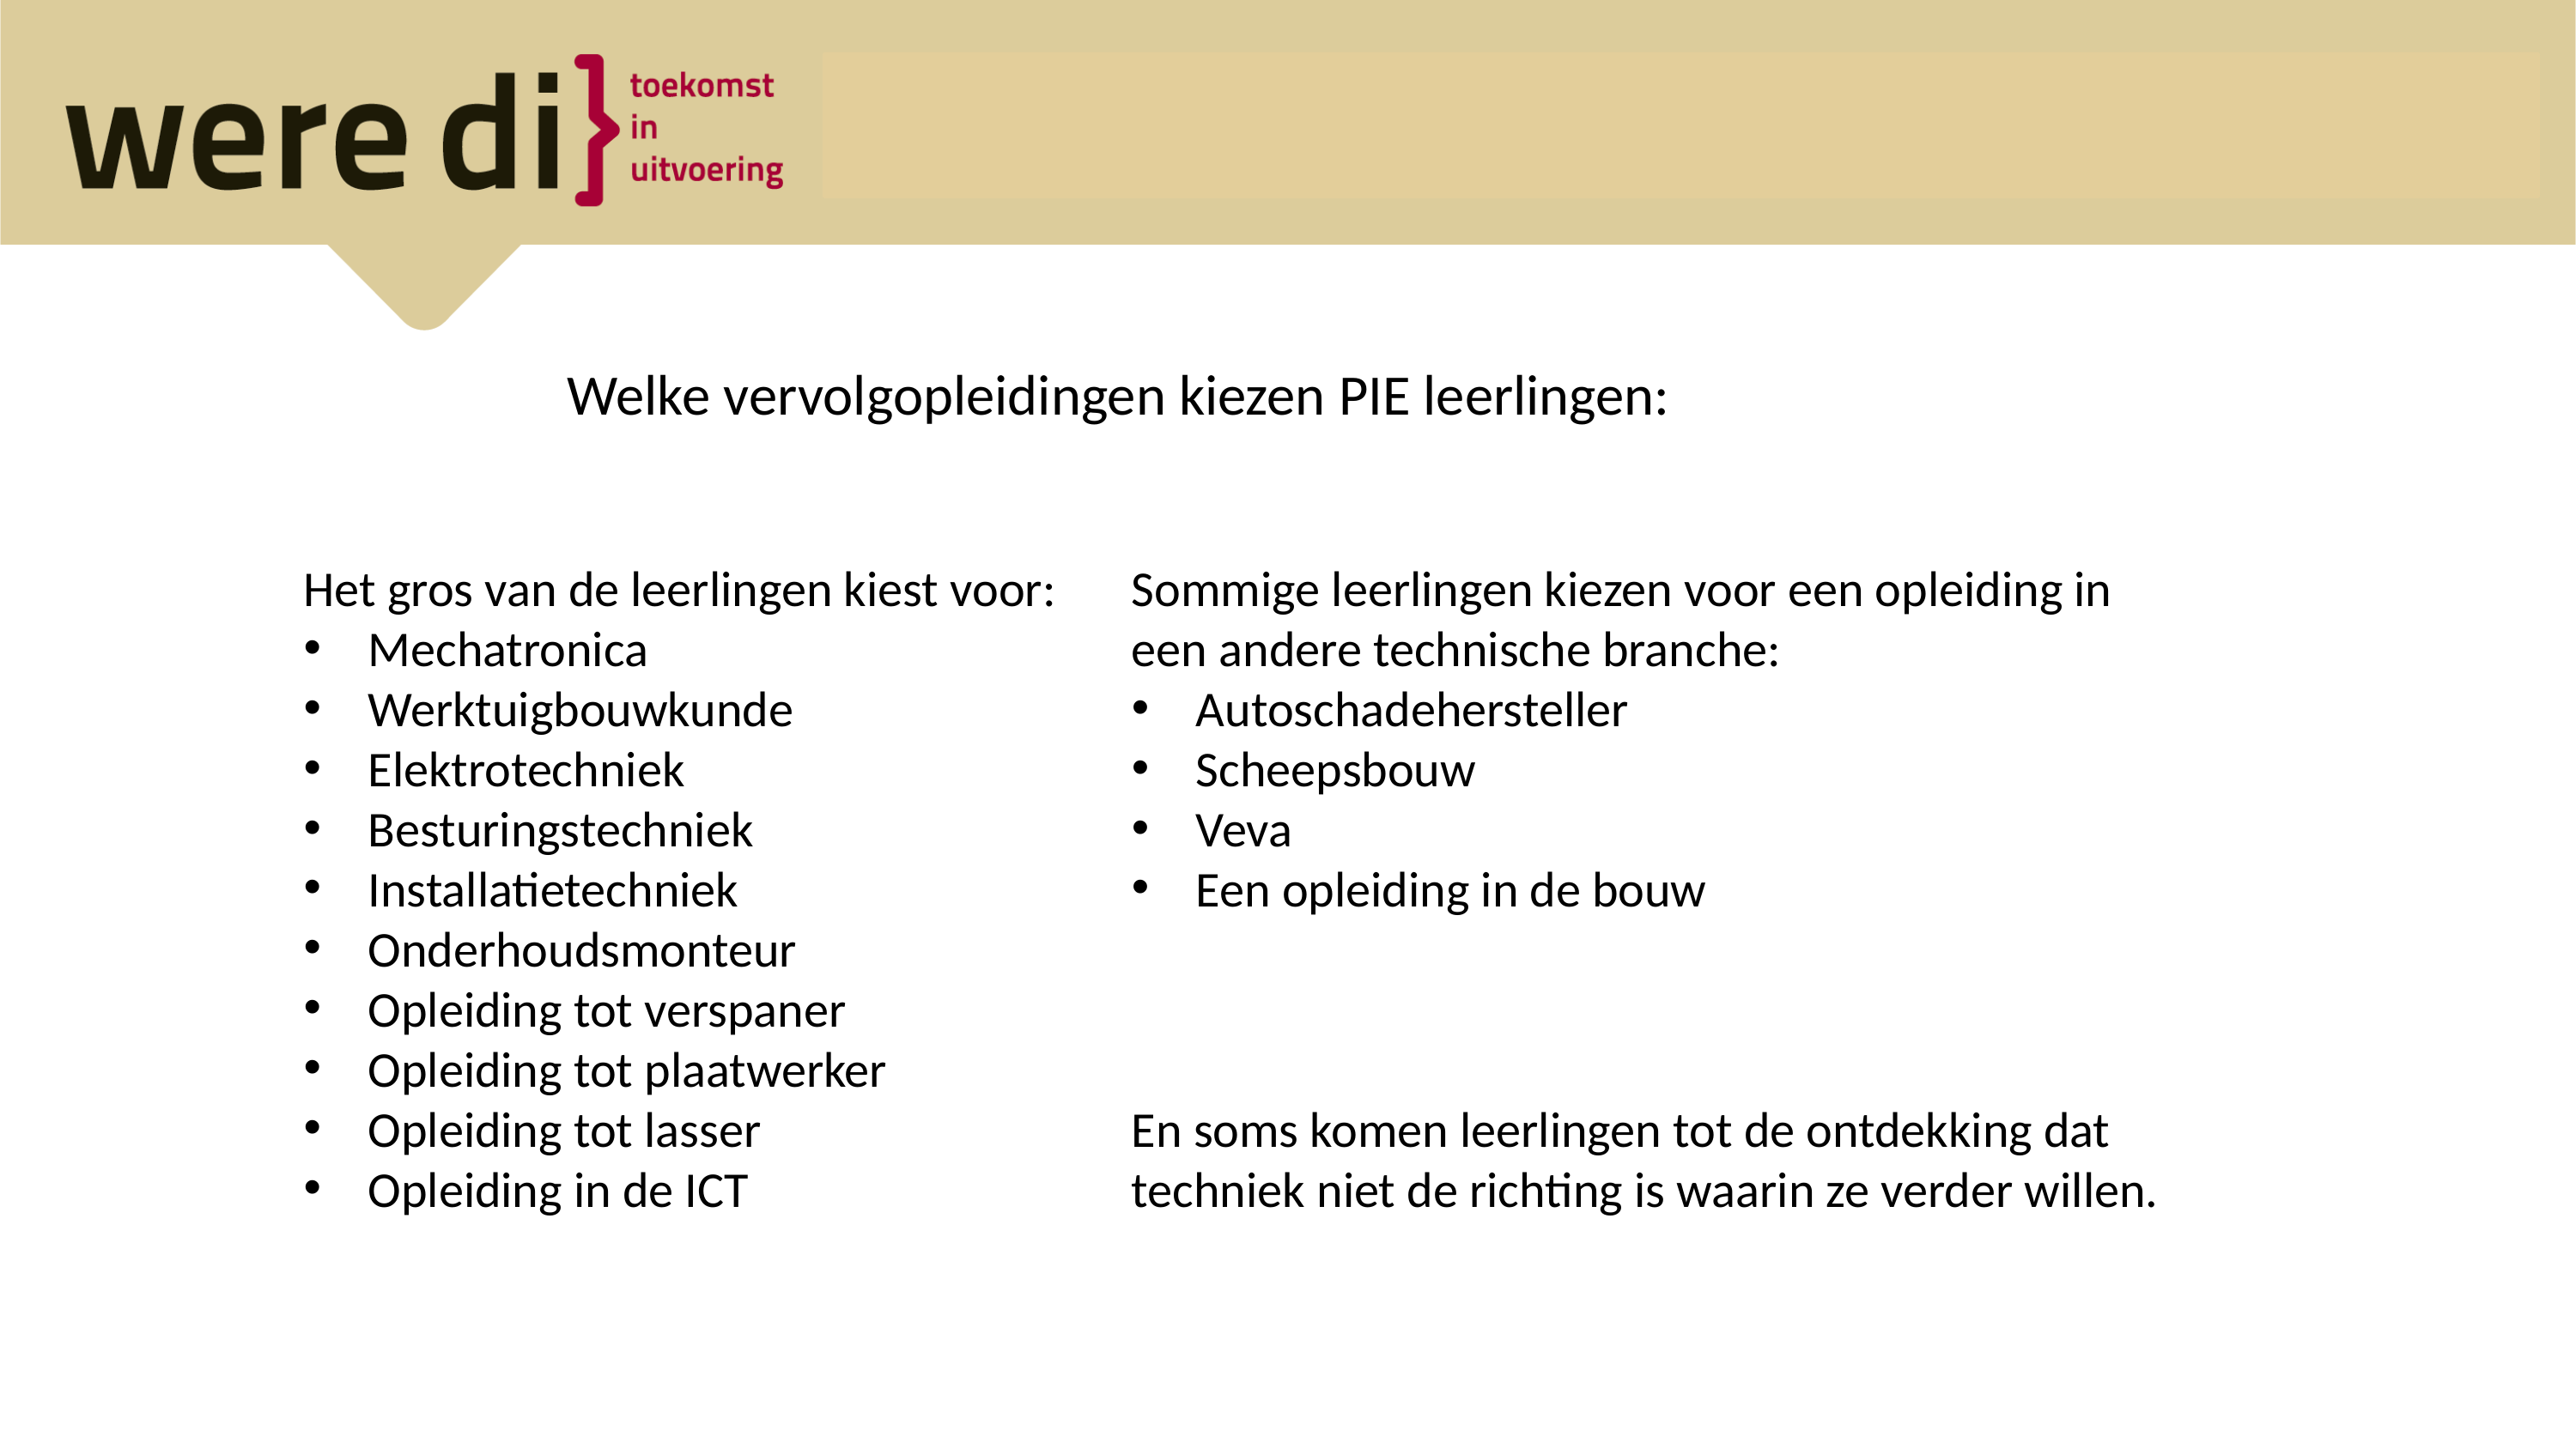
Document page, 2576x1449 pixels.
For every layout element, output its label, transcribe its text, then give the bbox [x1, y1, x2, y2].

text_box Sommige leerlingen kiezen voor een opleiding in een andere technische branche: Autoschadehersteller Scheepsbouw Veva Een opleiding in de bouw En soms komen leerlingen tot de ontdekking dat techniek niet de richting is waarin ze verder willen. [1119, 549, 2193, 1430]
text_box Het gros van de leerlingen kiest voor: Mechatronica Werktuigbouwkunde Elektrotechniek Besturingstechniek Installatietechniek Onderhoudsmonteur Opleiding tot verspaner Opleiding tot plaatwerker Opleiding tot lasser Opleiding in de ICT [290, 549, 1083, 1361]
picture [0, 0, 2576, 331]
text_box Welke vervolgopleidingen kiezen PIE leerlingen: [94, 351, 2143, 639]
